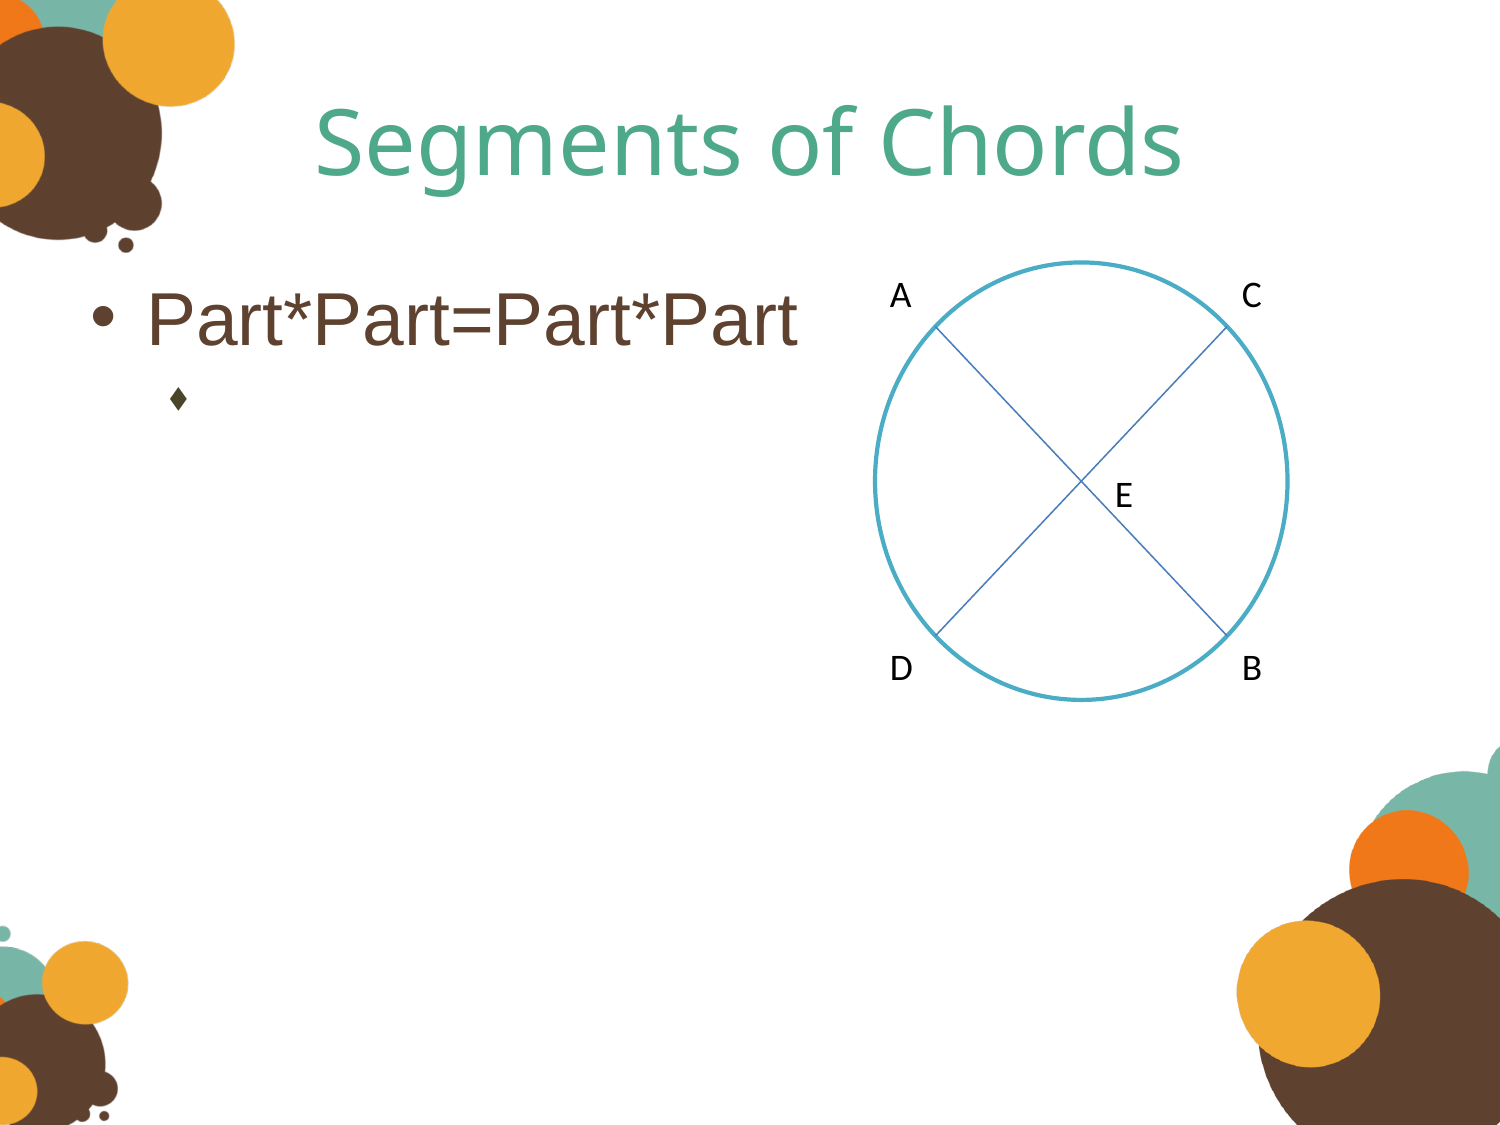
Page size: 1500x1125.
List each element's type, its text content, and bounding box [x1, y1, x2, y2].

picture [0, 0, 277, 303]
title Segments of Chords [75, 45, 1425, 233]
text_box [935, 326, 1228, 637]
text_box C [1227, 262, 1338, 323]
picture [1164, 745, 1500, 1125]
picture [0, 920, 145, 1125]
text_box [872, 329, 930, 632]
text_box [988, 645, 1222, 703]
text_box B [1227, 635, 1338, 696]
text_box [1231, 327, 1290, 633]
text_box A [875, 262, 988, 323]
text_box D [875, 635, 988, 696]
text_box [988, 260, 1230, 326]
